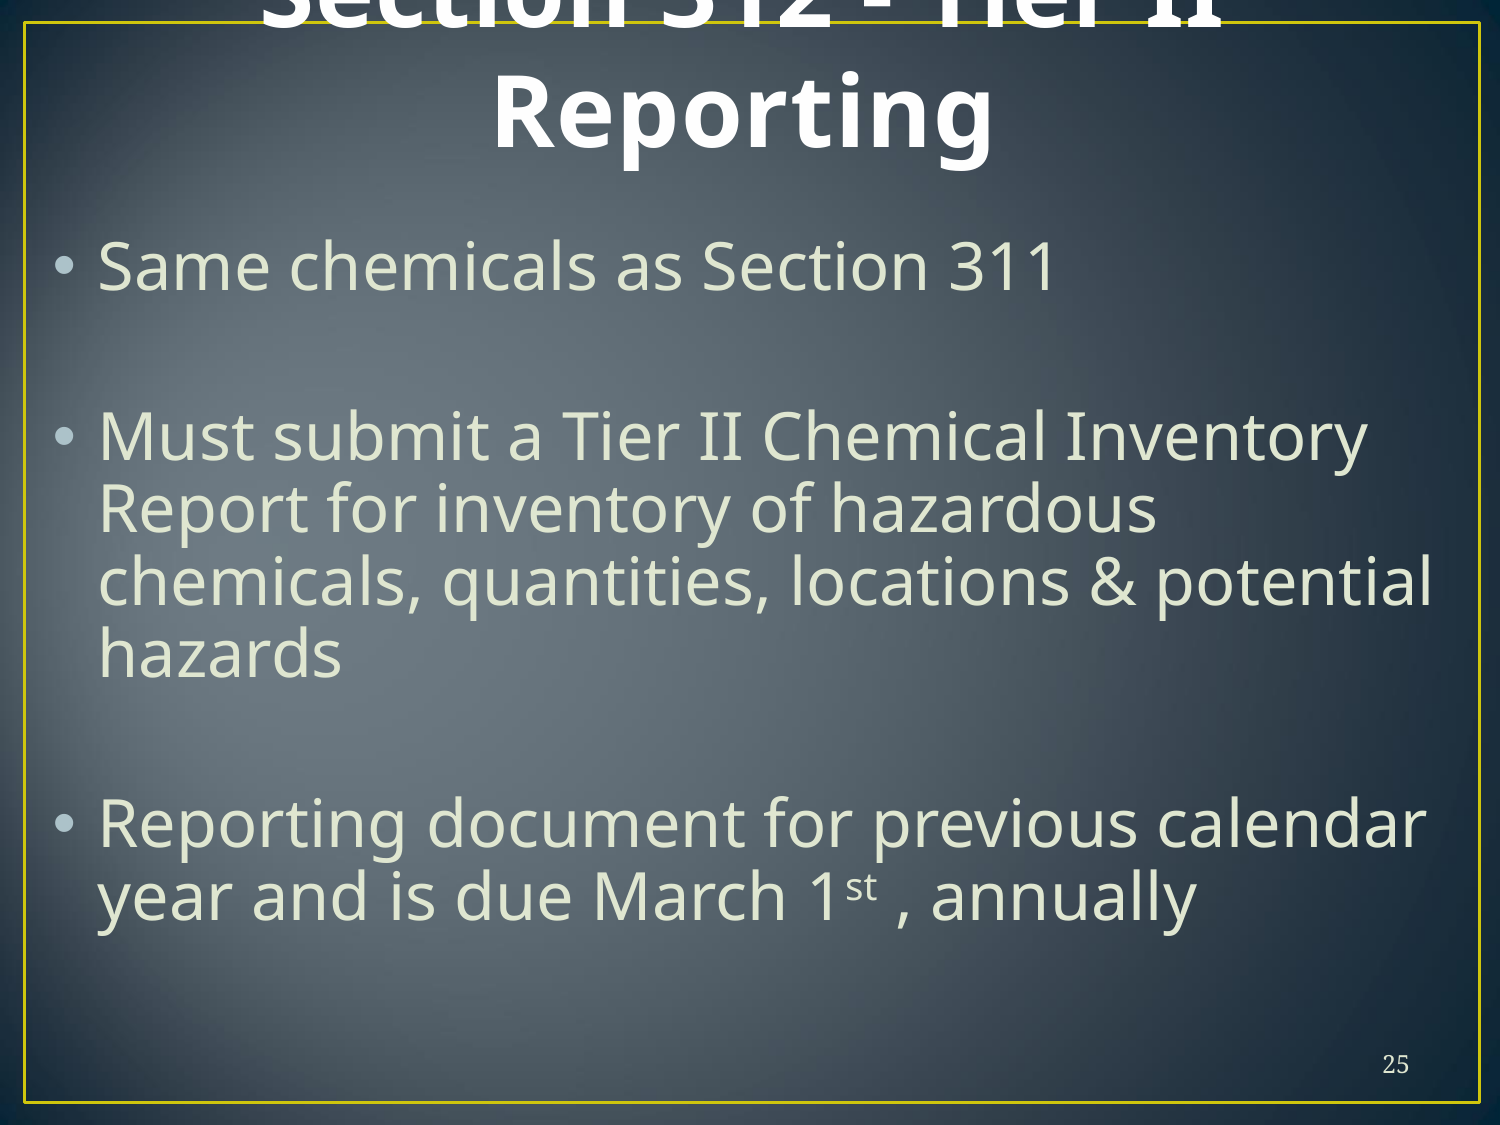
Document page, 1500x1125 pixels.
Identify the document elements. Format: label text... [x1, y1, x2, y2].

picture [0, 0, 1500, 1125]
slide_number 25 [1074, 1035, 1425, 1096]
list Same chemicals as Section 311 Must submit a Tier II Chemical Inventory Report for inventory of hazardous chemicals, quantities, locations & potential hazards Reporting document for previous calendar year and is due March 1st , annually [37, 224, 1463, 1088]
title Section 312 - Tier II Reporting [24, 24, 1463, 175]
